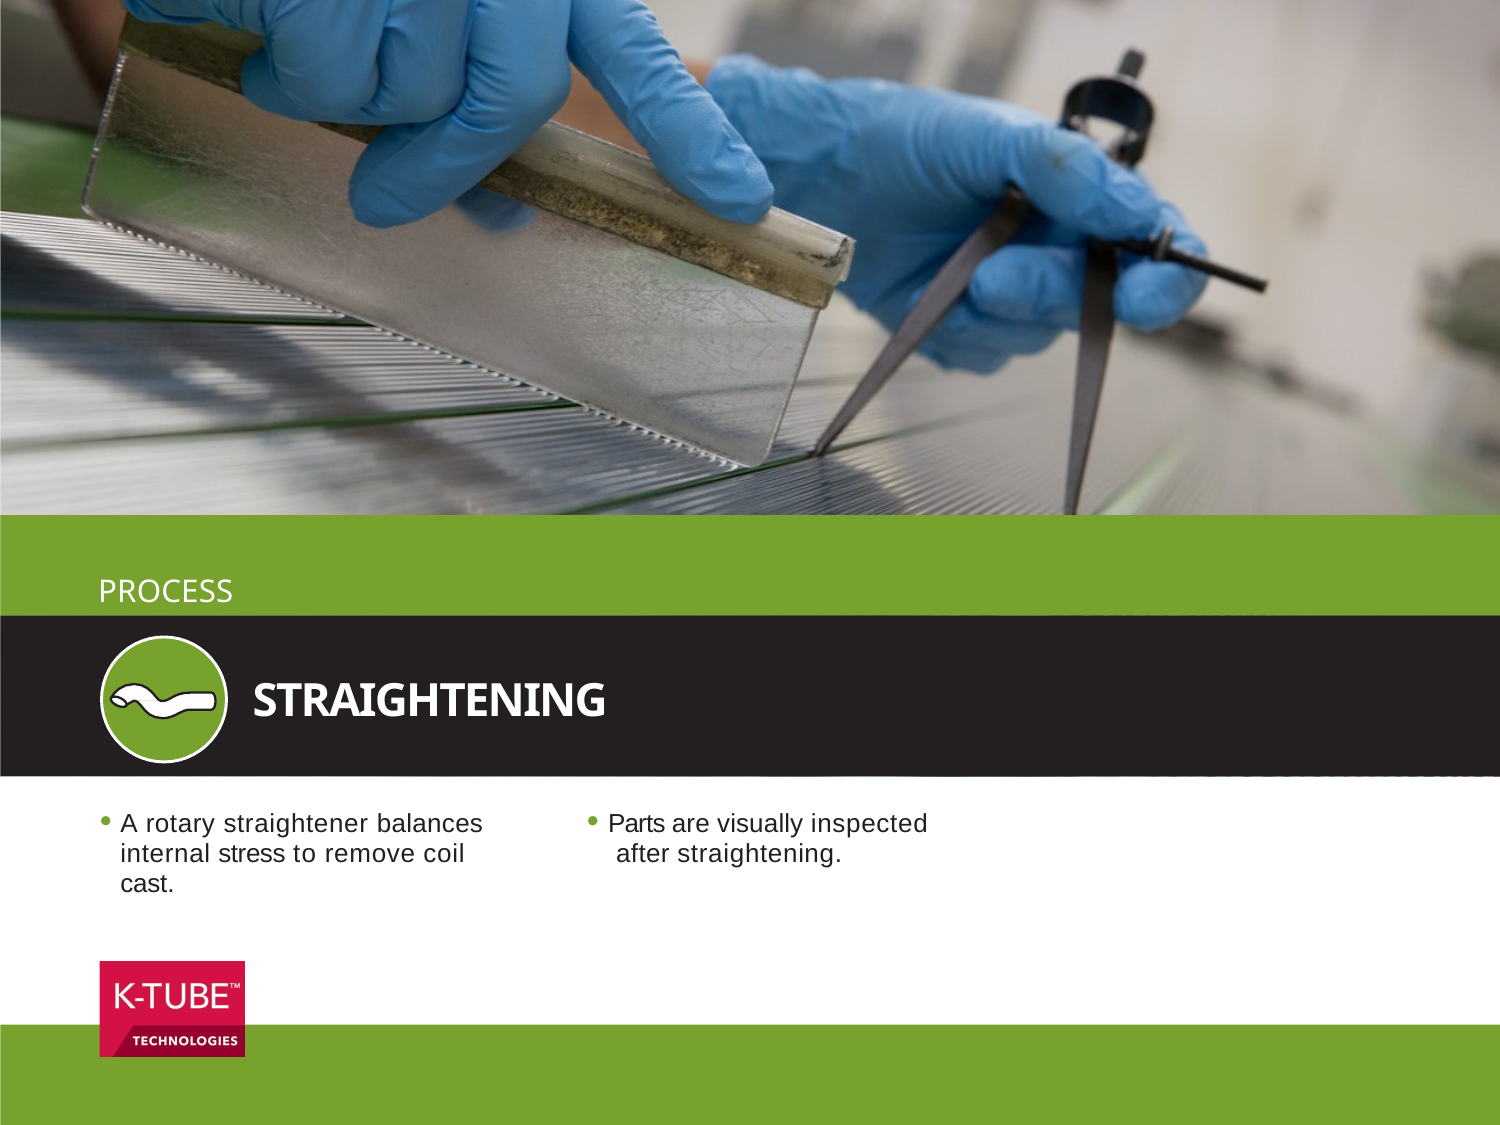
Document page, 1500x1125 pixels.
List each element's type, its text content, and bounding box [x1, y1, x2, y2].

text_box A rotary straightener balances internal stress to remove coil cast. [97, 807, 527, 898]
text_box [99, 961, 245, 1057]
text_box [0, 0, 1500, 515]
text_box [0, 515, 1500, 616]
text_box [101, 636, 227, 762]
text_box STRAIGHTENING [250, 671, 621, 727]
text_box [111, 684, 216, 719]
text_box PROCESS [96, 570, 236, 609]
text_box [0, 616, 1500, 777]
text_box Parts are visually inspected after straightening. [584, 807, 931, 868]
text_box [110, 696, 127, 707]
text_box [0, 1024, 1500, 1125]
